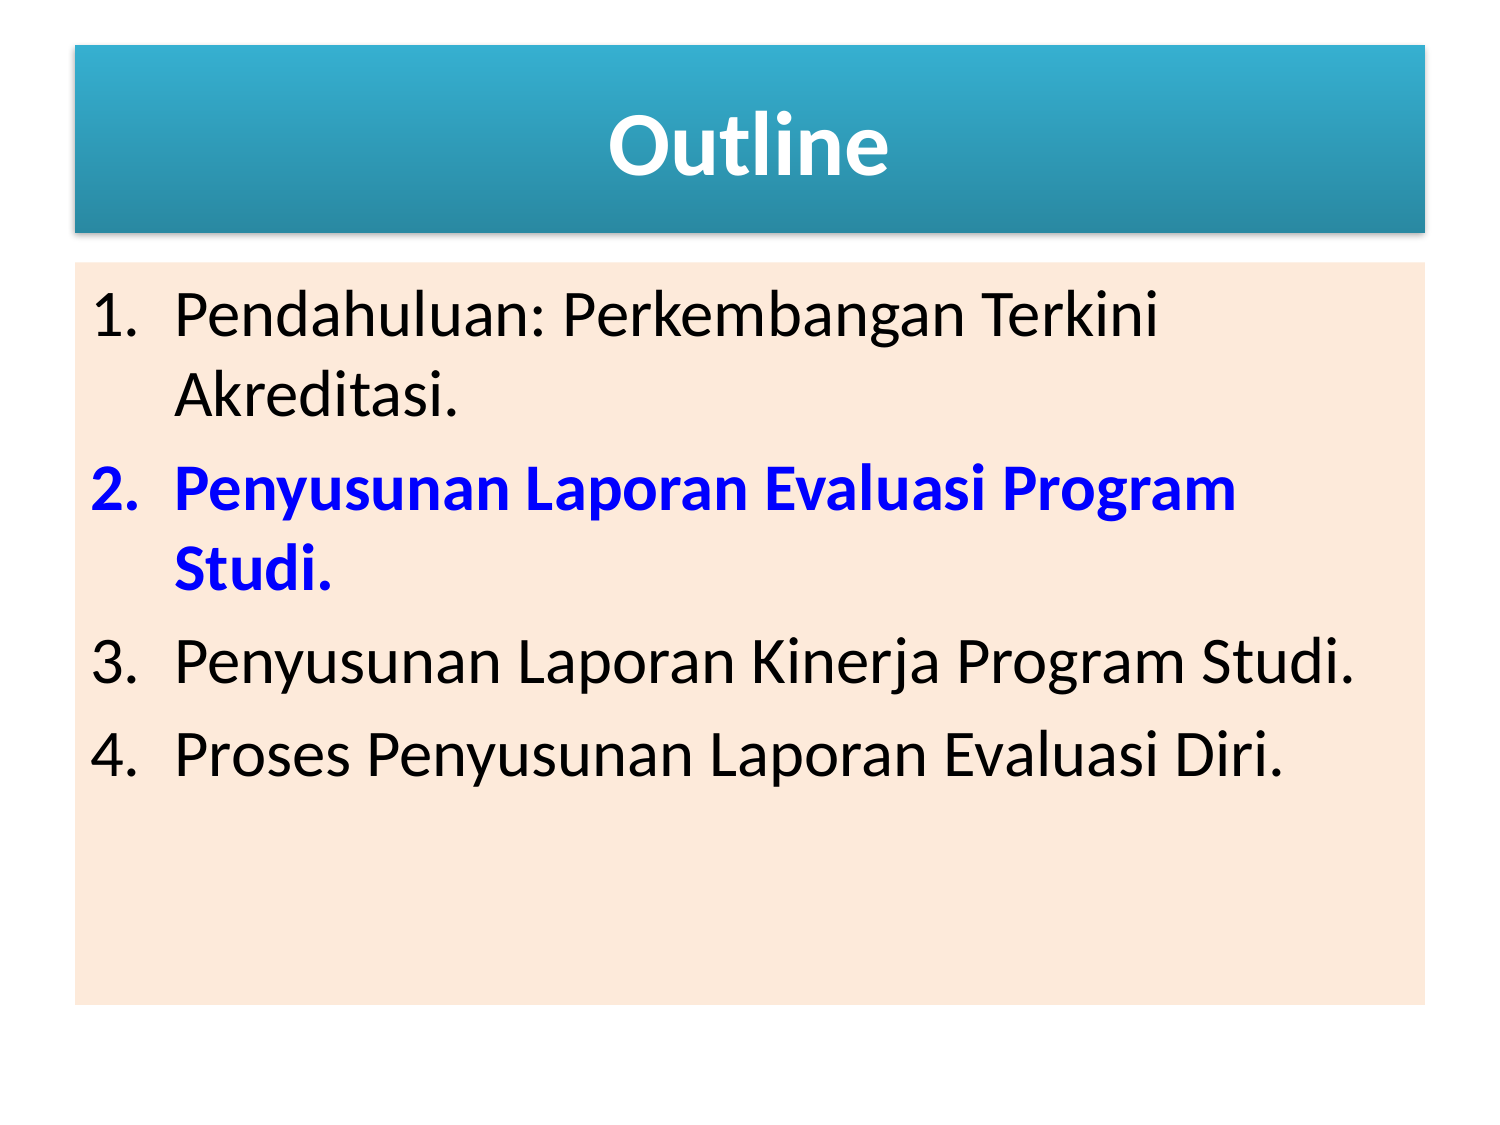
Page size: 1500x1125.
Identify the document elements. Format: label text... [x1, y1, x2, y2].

title Outline [75, 45, 1425, 233]
list Pendahuluan: Perkembangan Terkini Akreditasi. Penyusunan Laporan Evaluasi Program Studi. Penyusunan Laporan Kinerja Program Studi. Proses Penyusunan Laporan Evaluasi Diri. [75, 262, 1425, 1005]
